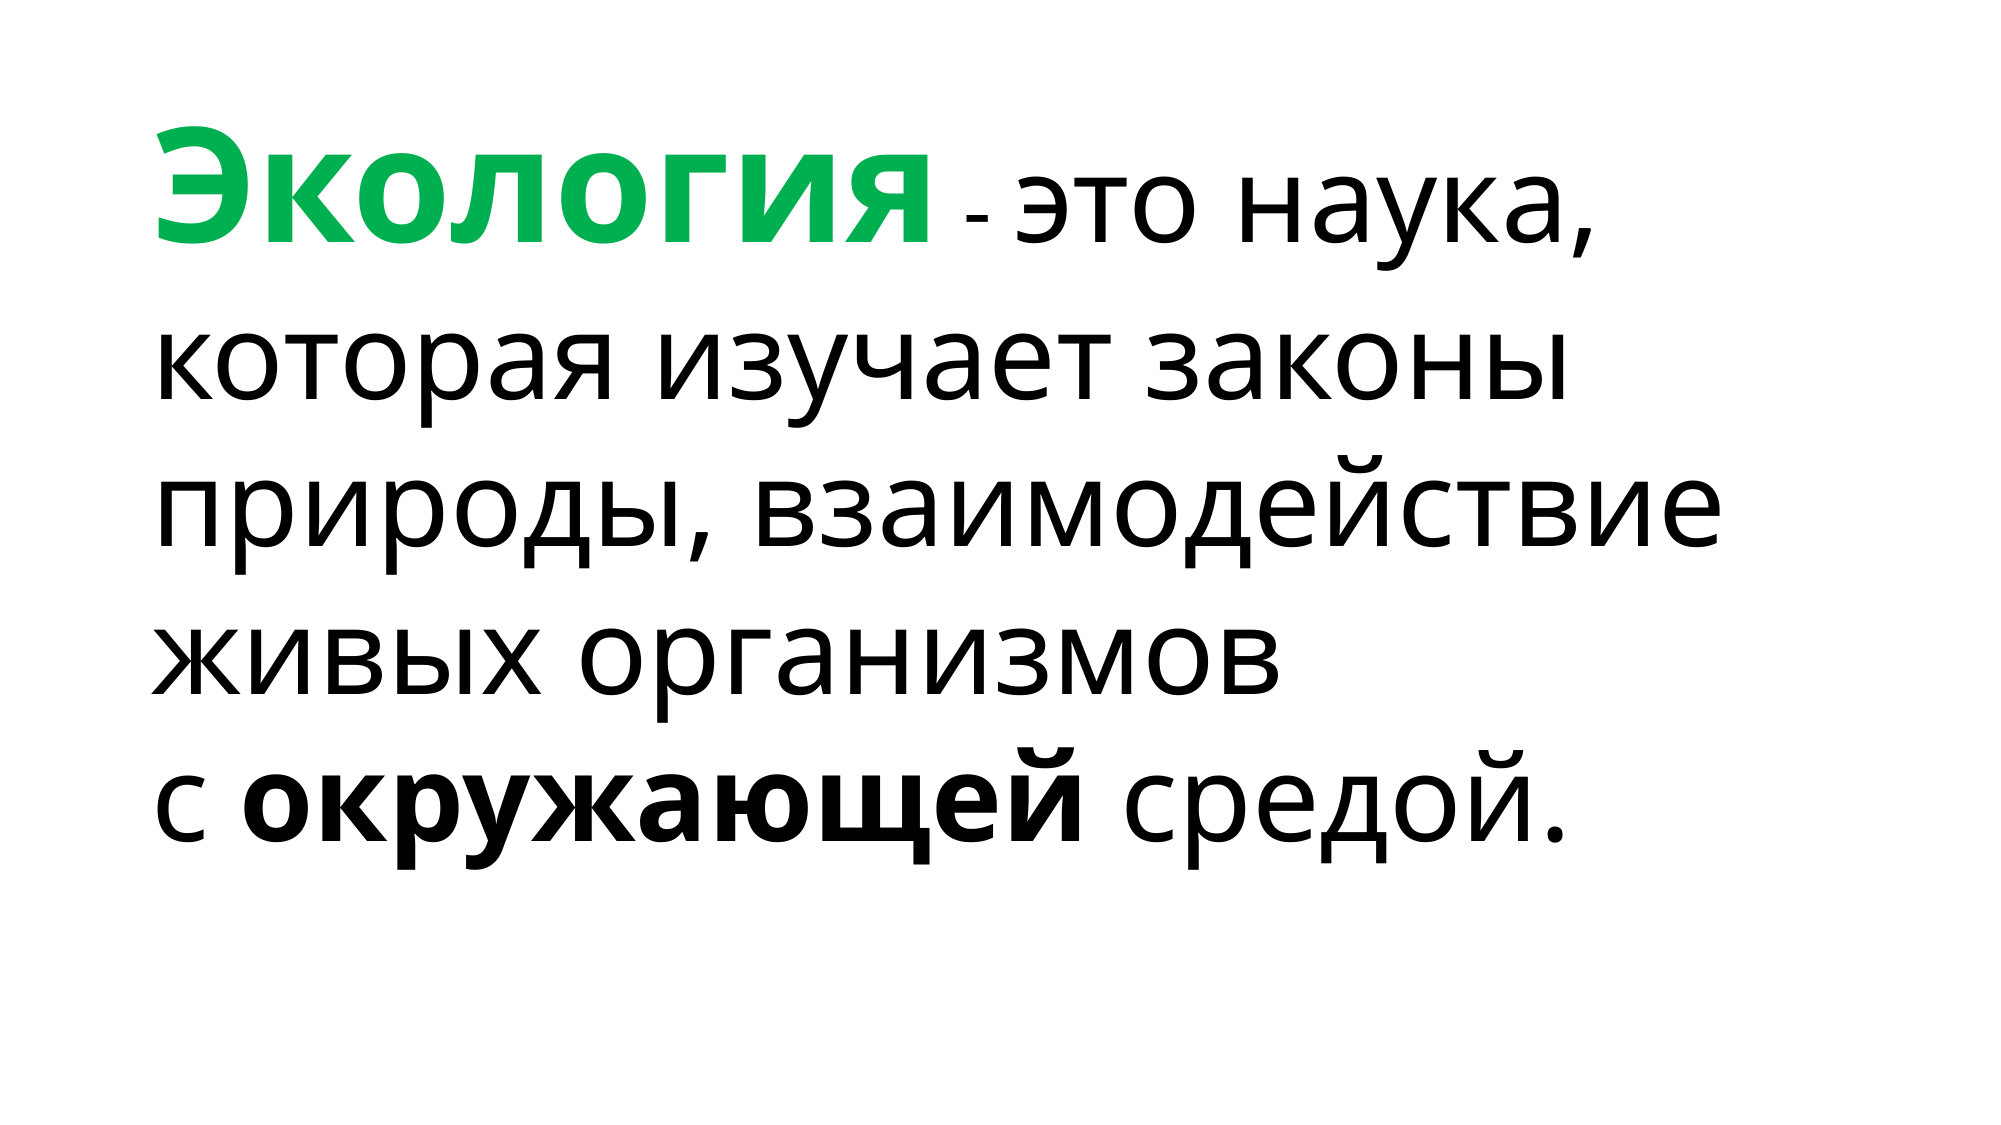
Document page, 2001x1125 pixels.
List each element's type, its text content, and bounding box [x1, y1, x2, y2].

title Экология - это наука, которая изучает законы природы, взаимодействие живых организмов с окружающей средой. [136, 78, 1862, 879]
